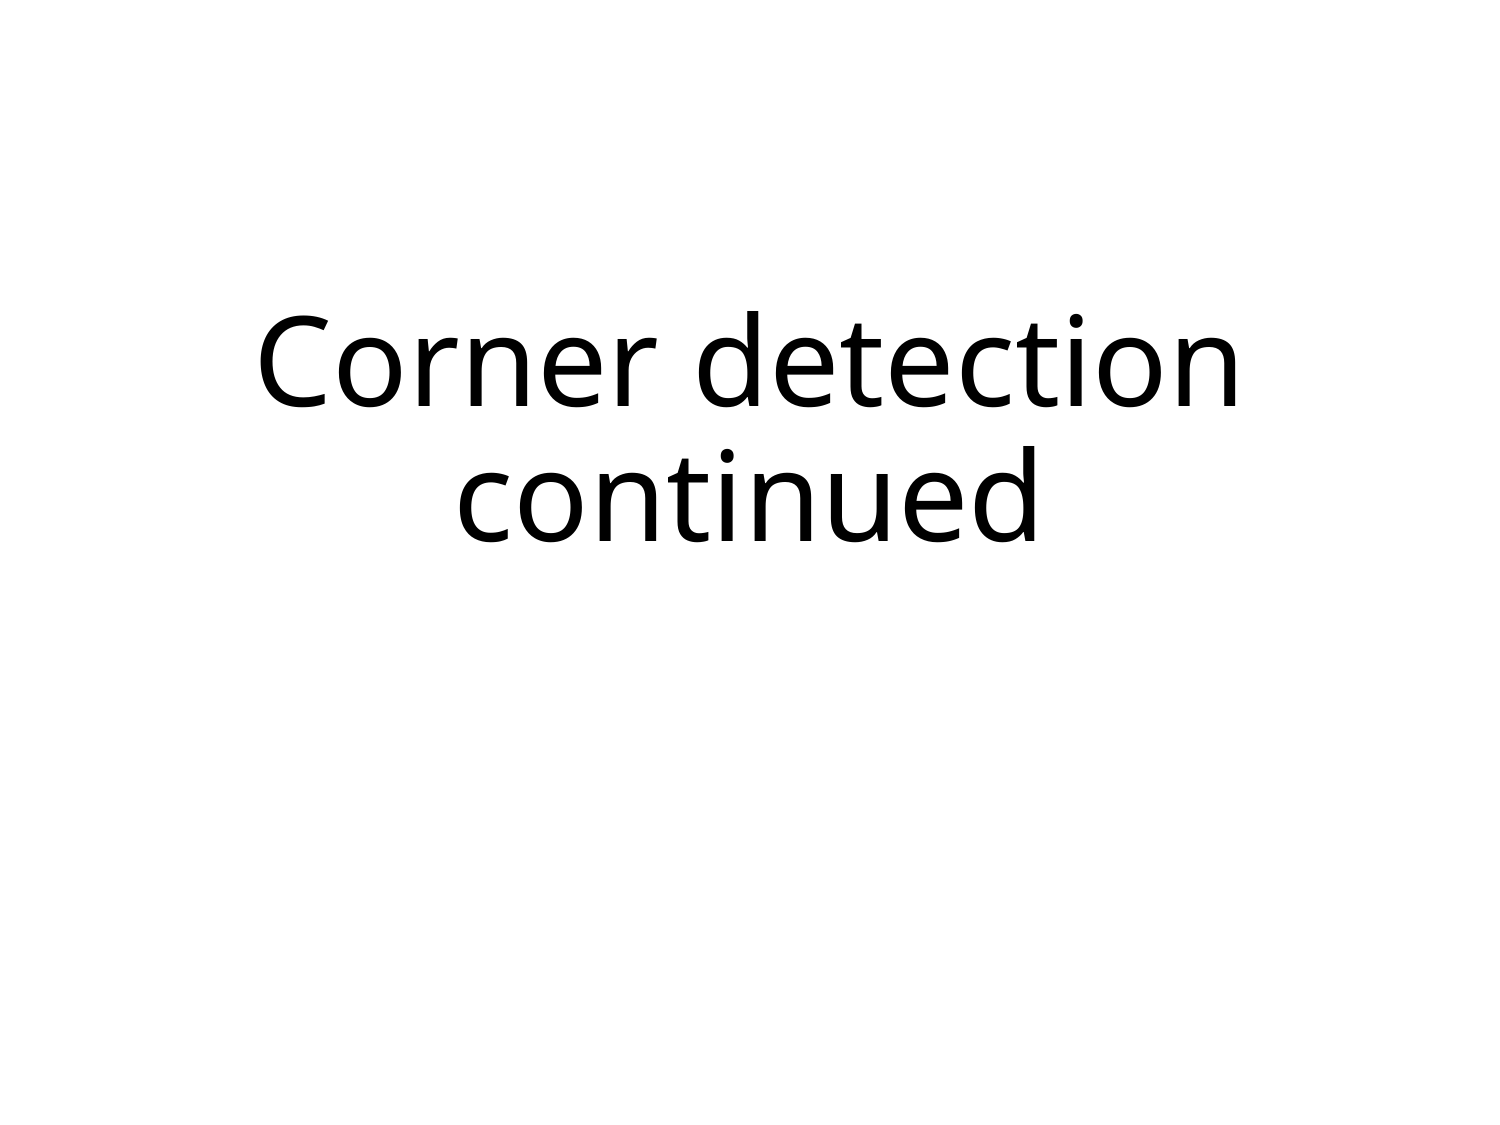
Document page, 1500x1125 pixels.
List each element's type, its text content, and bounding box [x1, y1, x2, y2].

title Corner detection continued [112, 184, 1388, 576]
